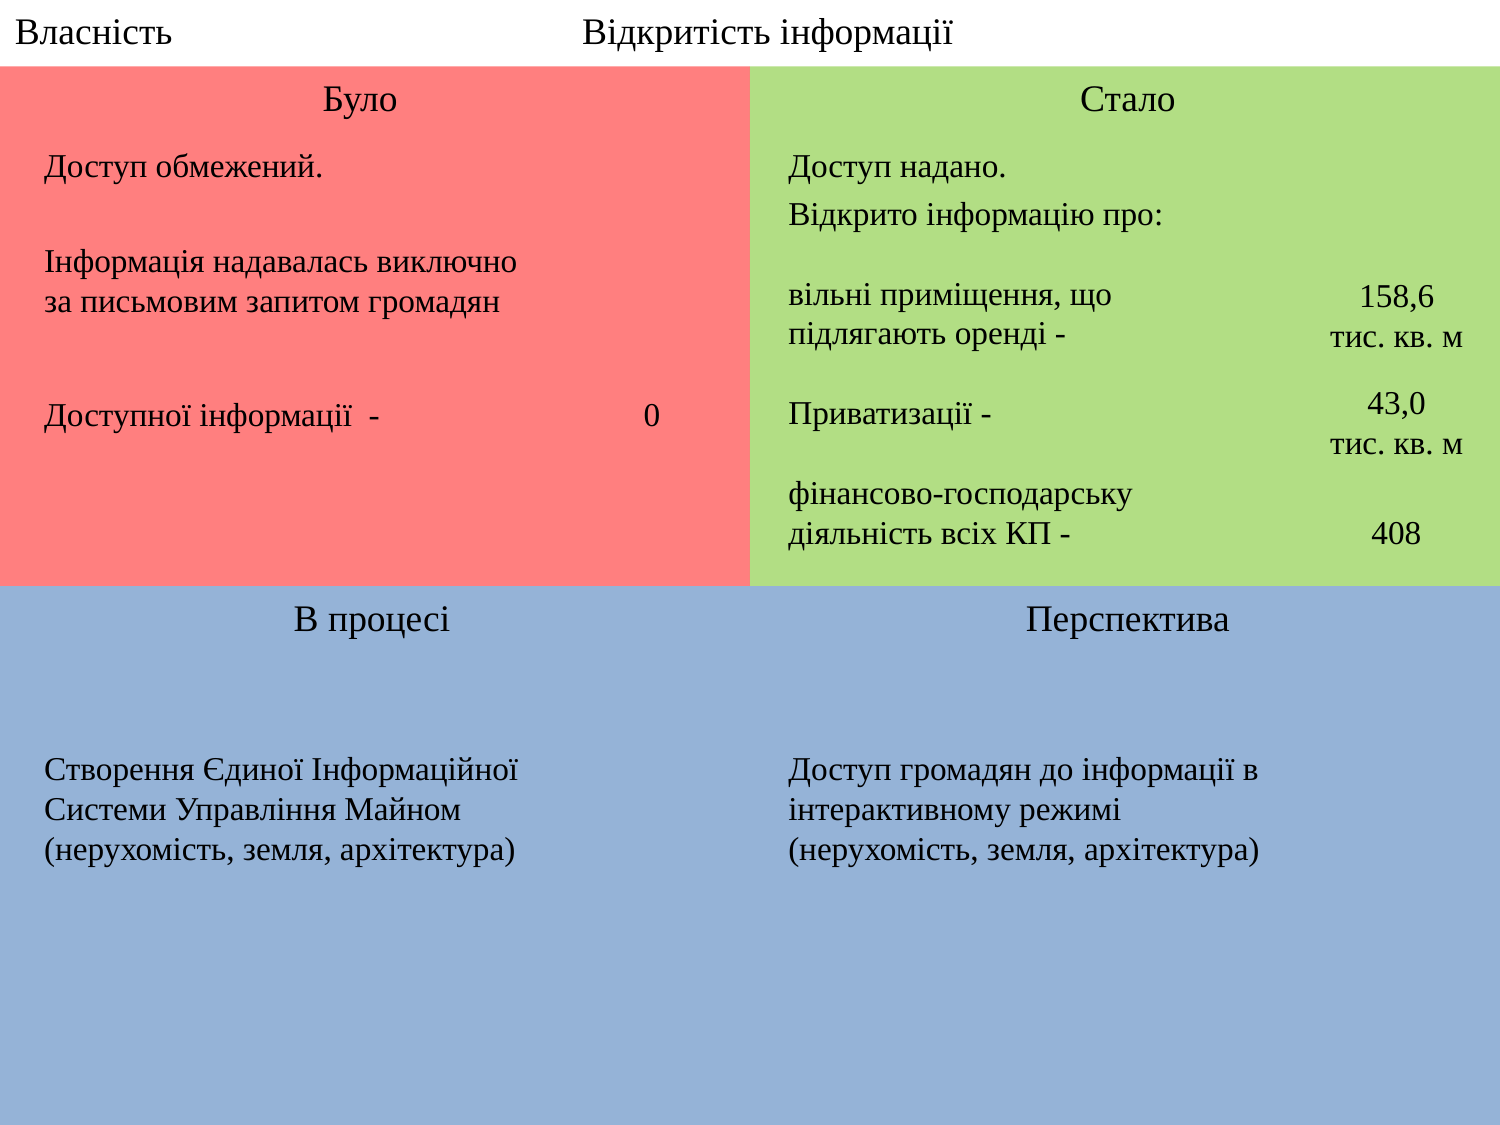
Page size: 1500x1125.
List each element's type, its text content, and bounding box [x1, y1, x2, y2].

text_box Відкрито інформацію про: вільні приміщення, що підлягають оренді - Приватизації - фінансово-господарську діяльність всіх КП - [773, 184, 1270, 599]
text_box Доступної інформації - 0 [29, 385, 739, 440]
text_box 408 [1293, 503, 1500, 559]
text_box Стало [950, 66, 1306, 127]
text_box [748, 584, 1500, 1125]
text_box Власність [0, 0, 372, 60]
text_box В процесі [194, 586, 550, 646]
text_box Було [183, 66, 538, 127]
text_box 43,0 тис. кв. м [1293, 373, 1500, 469]
text_box Доступ обмежений. [29, 137, 349, 192]
text_box 158,6 тис. кв. м [1293, 267, 1500, 362]
text_box Перспектива [950, 586, 1306, 646]
text_box Доступ громадян до інформації в інтерактивному режимі (нерухомість, земля, архітектура) [773, 739, 1317, 914]
text_box [748, 64, 1500, 584]
text_box Відкритість інформації [537, 0, 999, 60]
text_box Інформація надавалась виключно за письмовим запитом громадян [29, 231, 538, 327]
text_box Доступ надано. [773, 137, 1093, 192]
text_box [0, 64, 748, 584]
text_box [0, 584, 748, 1125]
text_box Створення Єдиної Інформаційної Системи Управління Майном (нерухомість, земля, архітектура) [29, 739, 579, 875]
